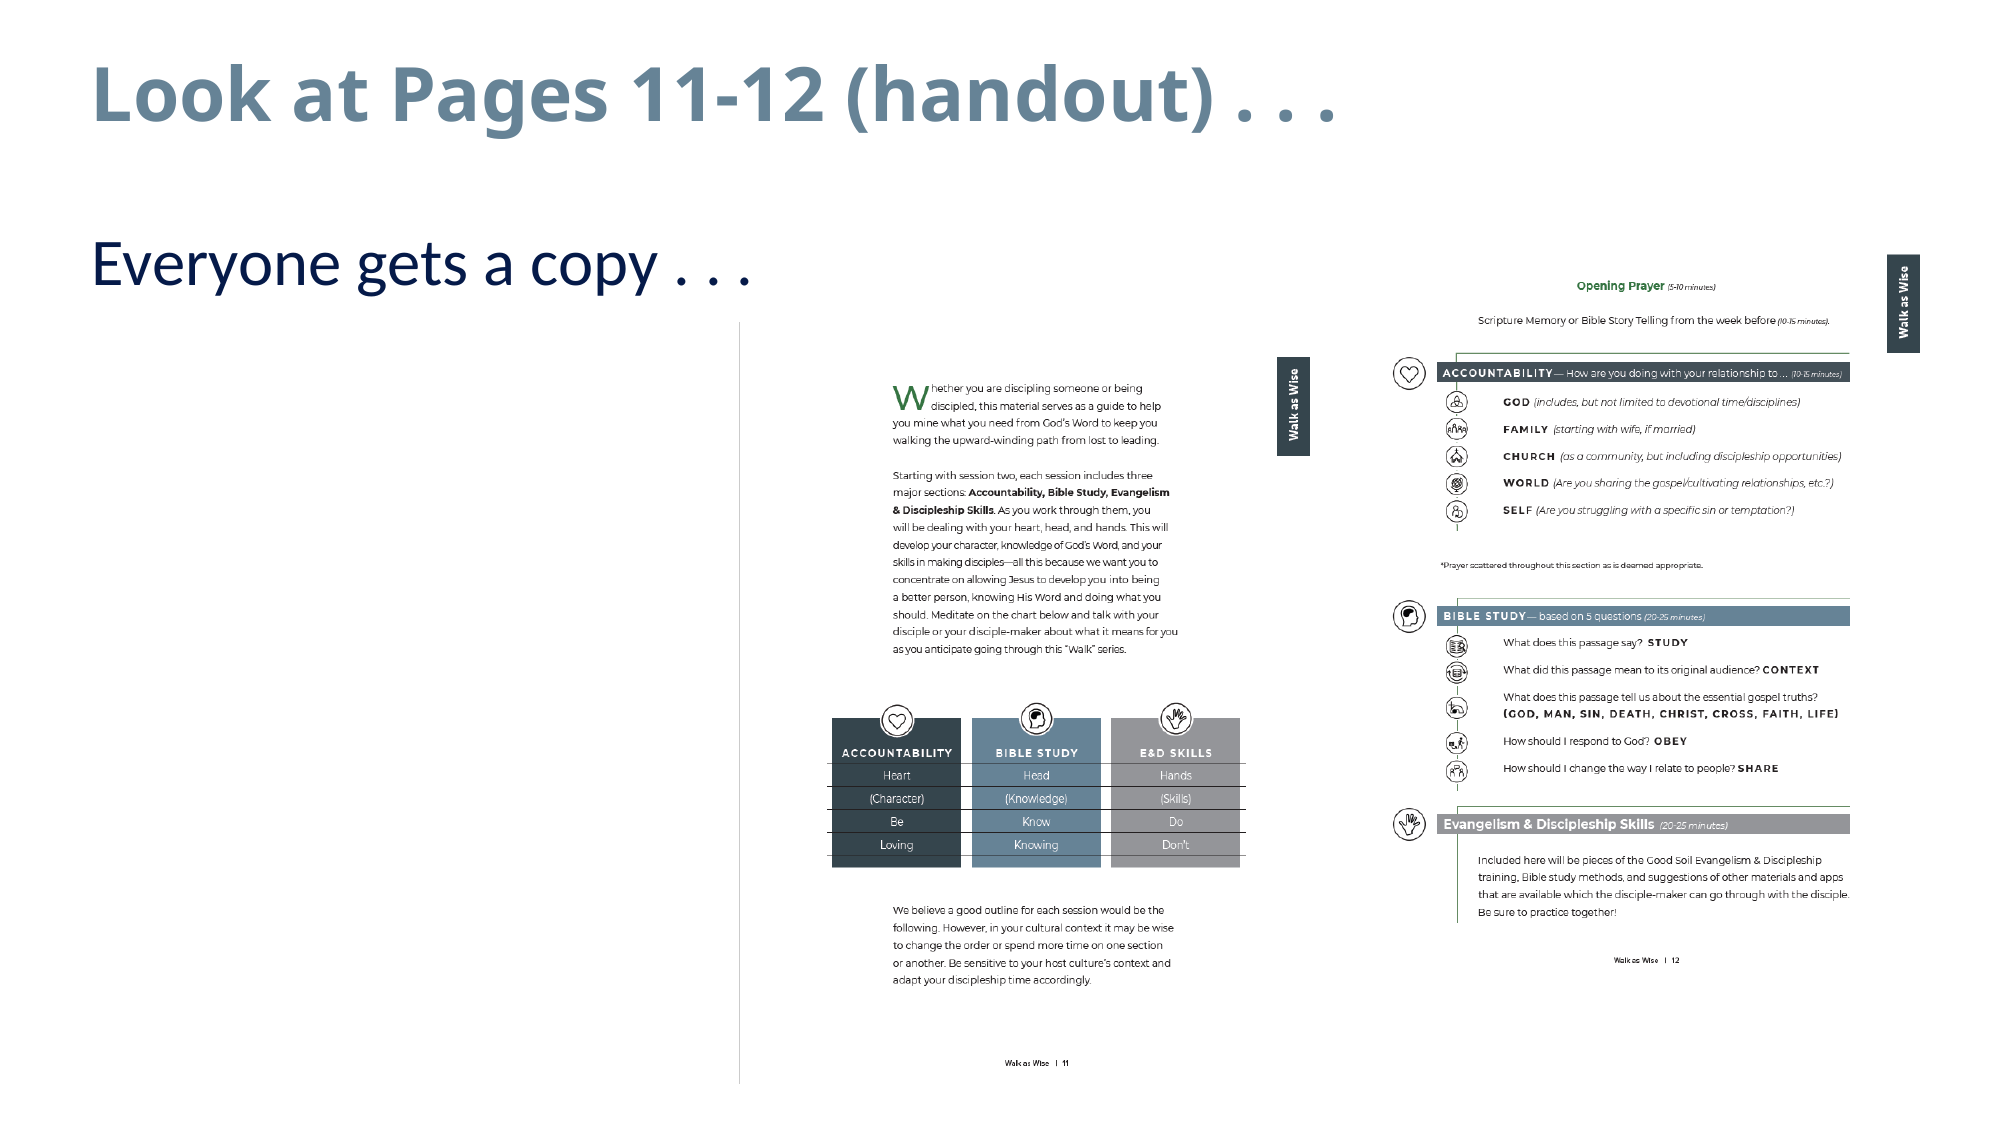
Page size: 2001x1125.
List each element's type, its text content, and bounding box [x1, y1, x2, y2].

picture [739, 321, 1333, 1085]
text_box Everyone gets a copy . . . [75, 211, 771, 306]
title Look at Pages 11-12 (handout) . . . [75, 46, 1925, 148]
picture [1350, 222, 1942, 986]
